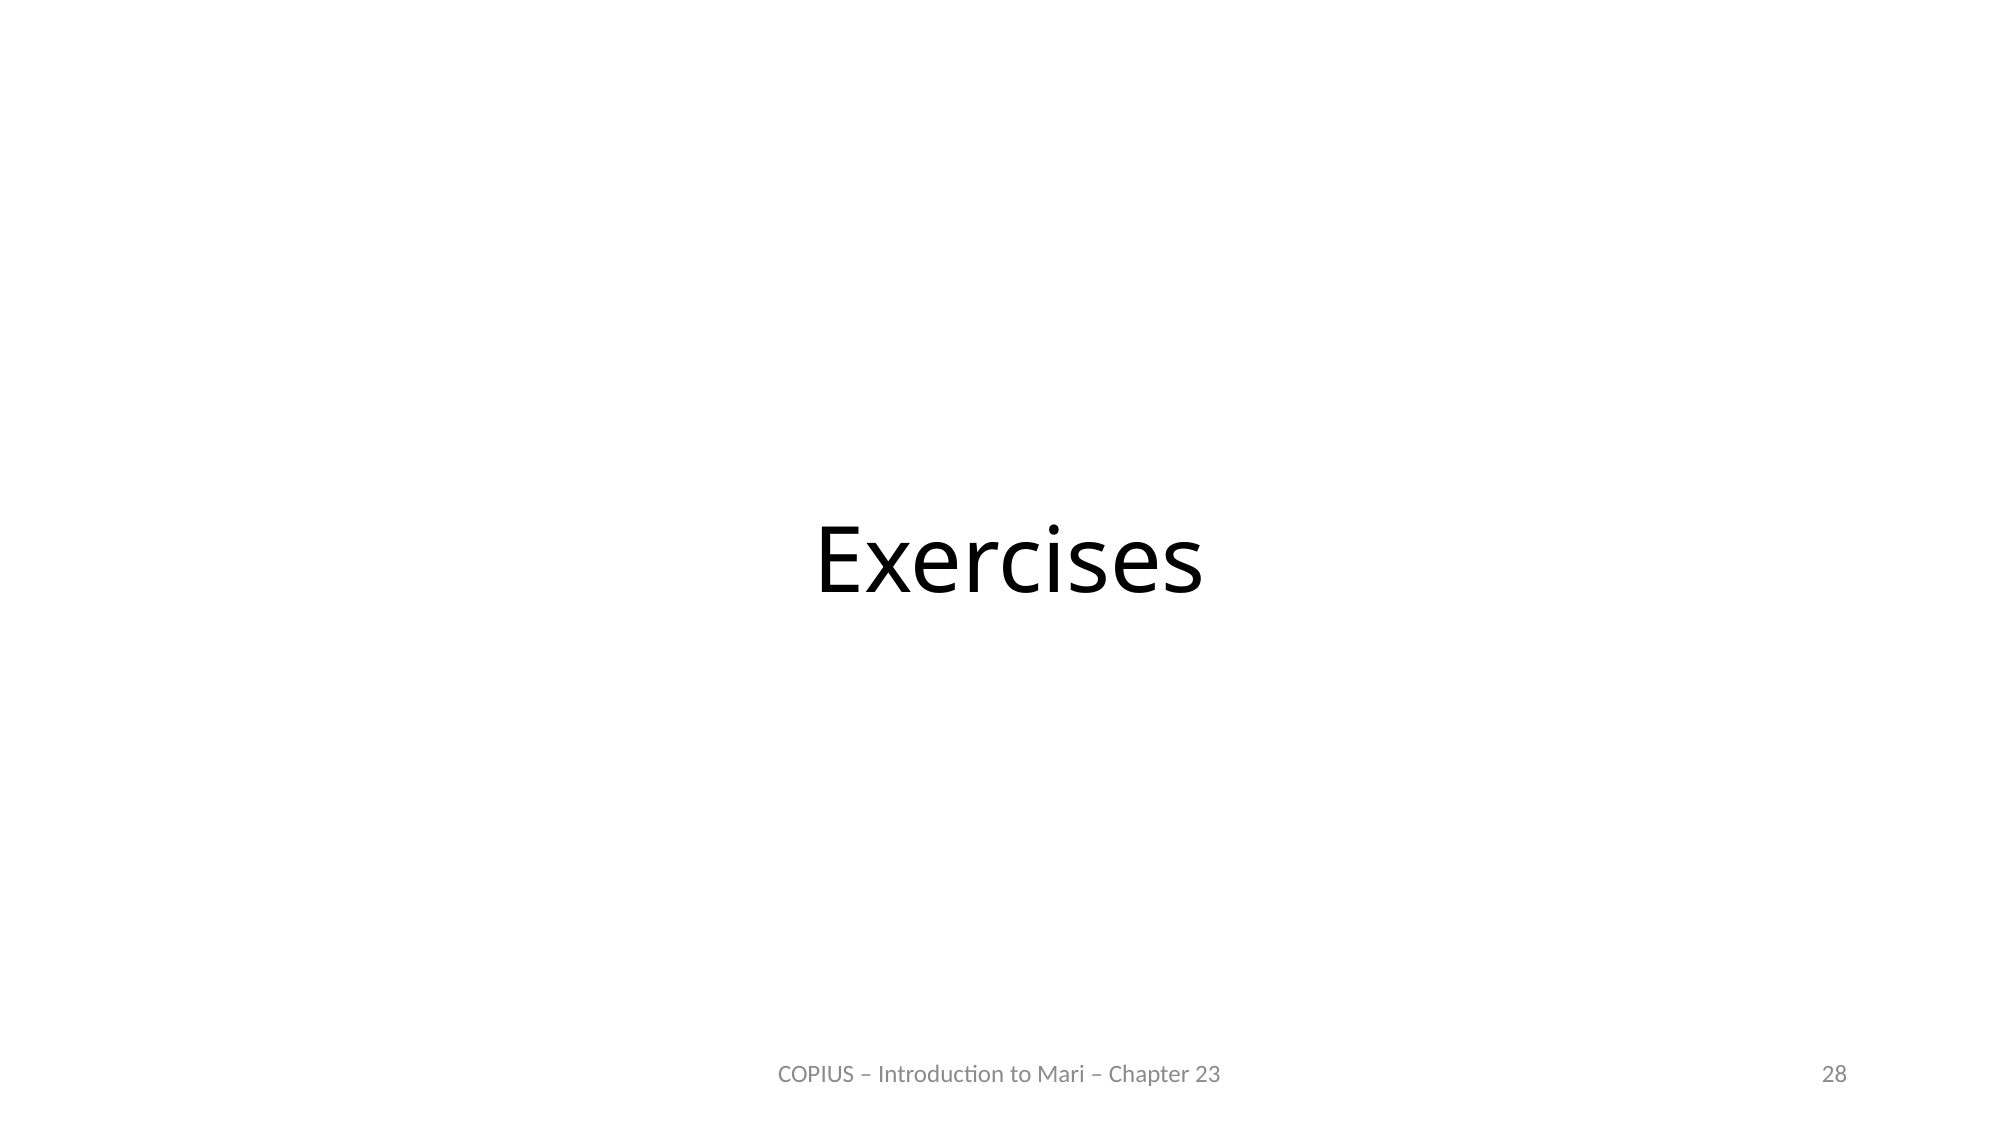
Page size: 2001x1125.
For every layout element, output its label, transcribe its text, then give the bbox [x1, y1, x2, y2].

slide_number 28 [1412, 1042, 1863, 1103]
title Exercises [147, 453, 1873, 672]
footer COPIUS – Introduction to Mari – Chapter 23 [662, 1042, 1338, 1103]
